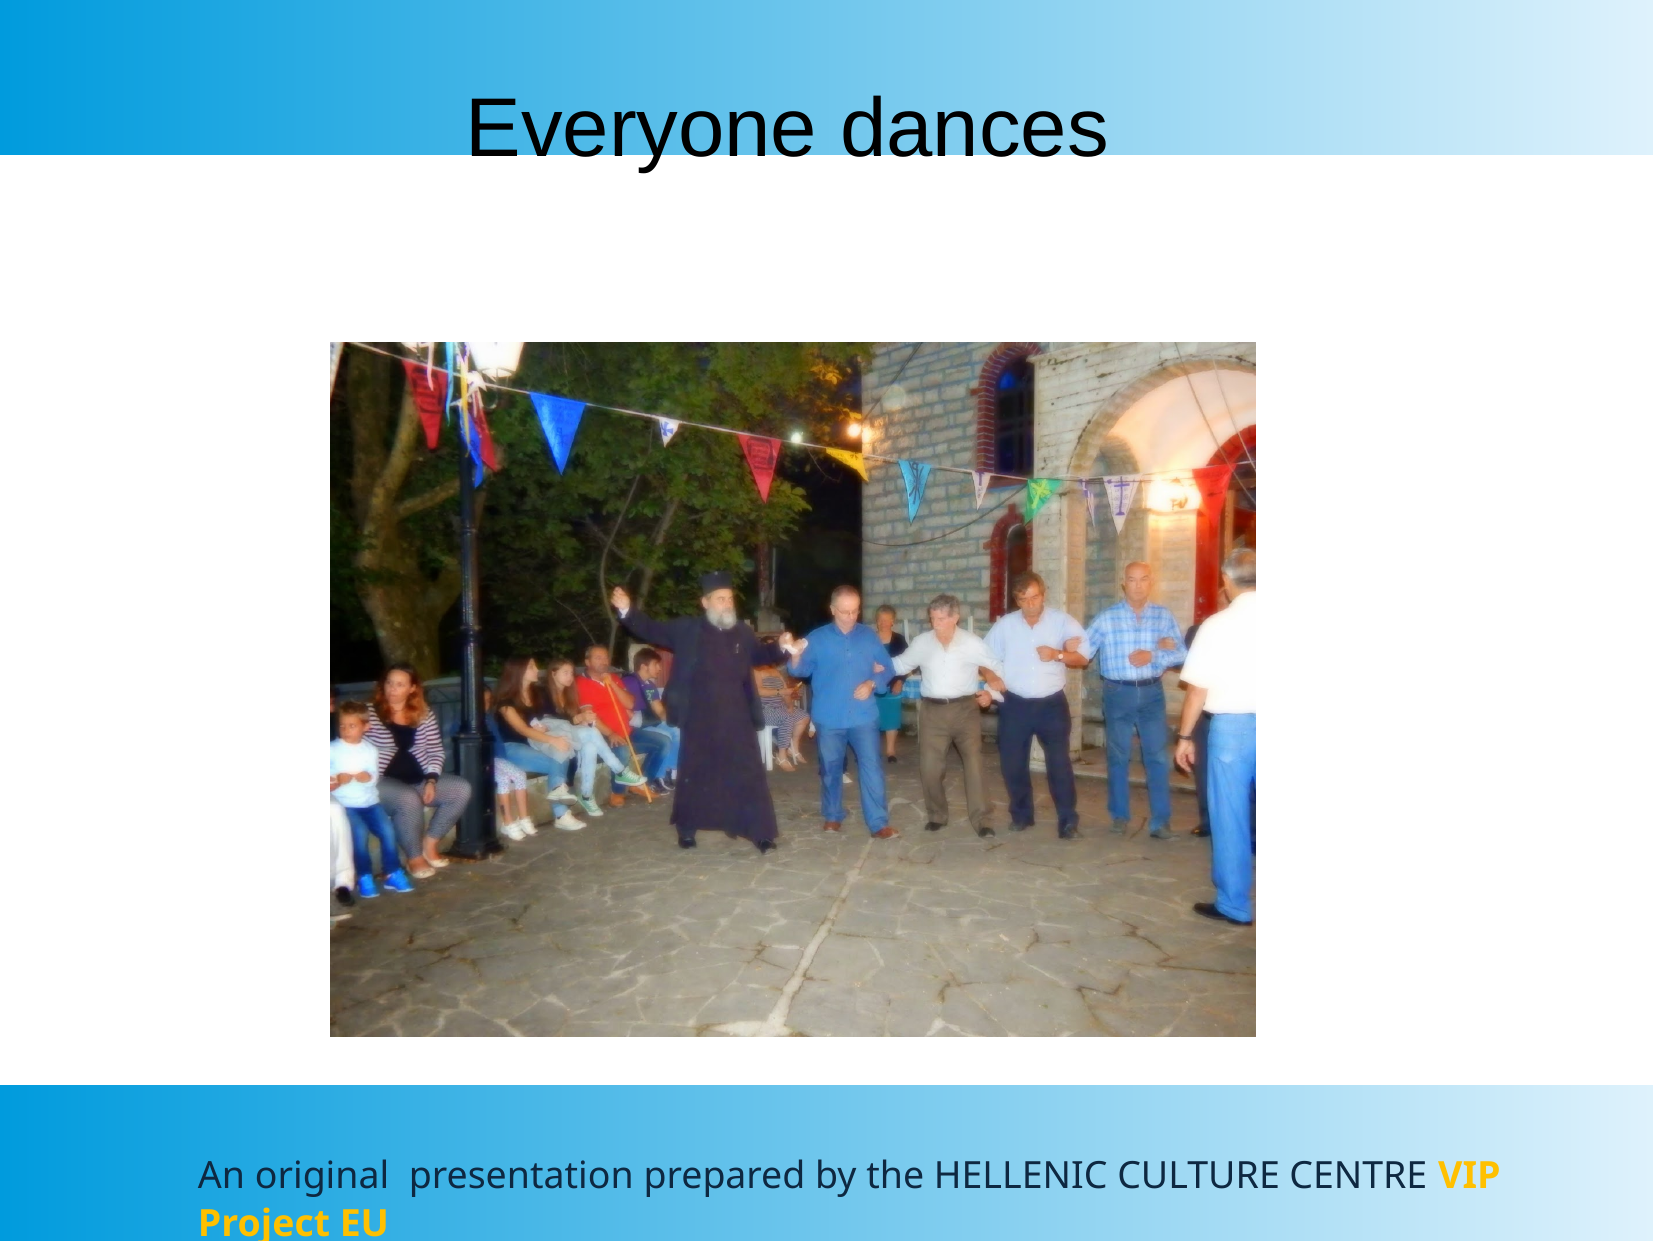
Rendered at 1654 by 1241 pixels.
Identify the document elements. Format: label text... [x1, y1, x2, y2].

text_box Everyone dances [450, 66, 1136, 181]
picture [330, 342, 1256, 1037]
text_box Αn original presentation prepared by the HELLENIC CULTURE CENTRE VIP Project EU [183, 1140, 1564, 1241]
